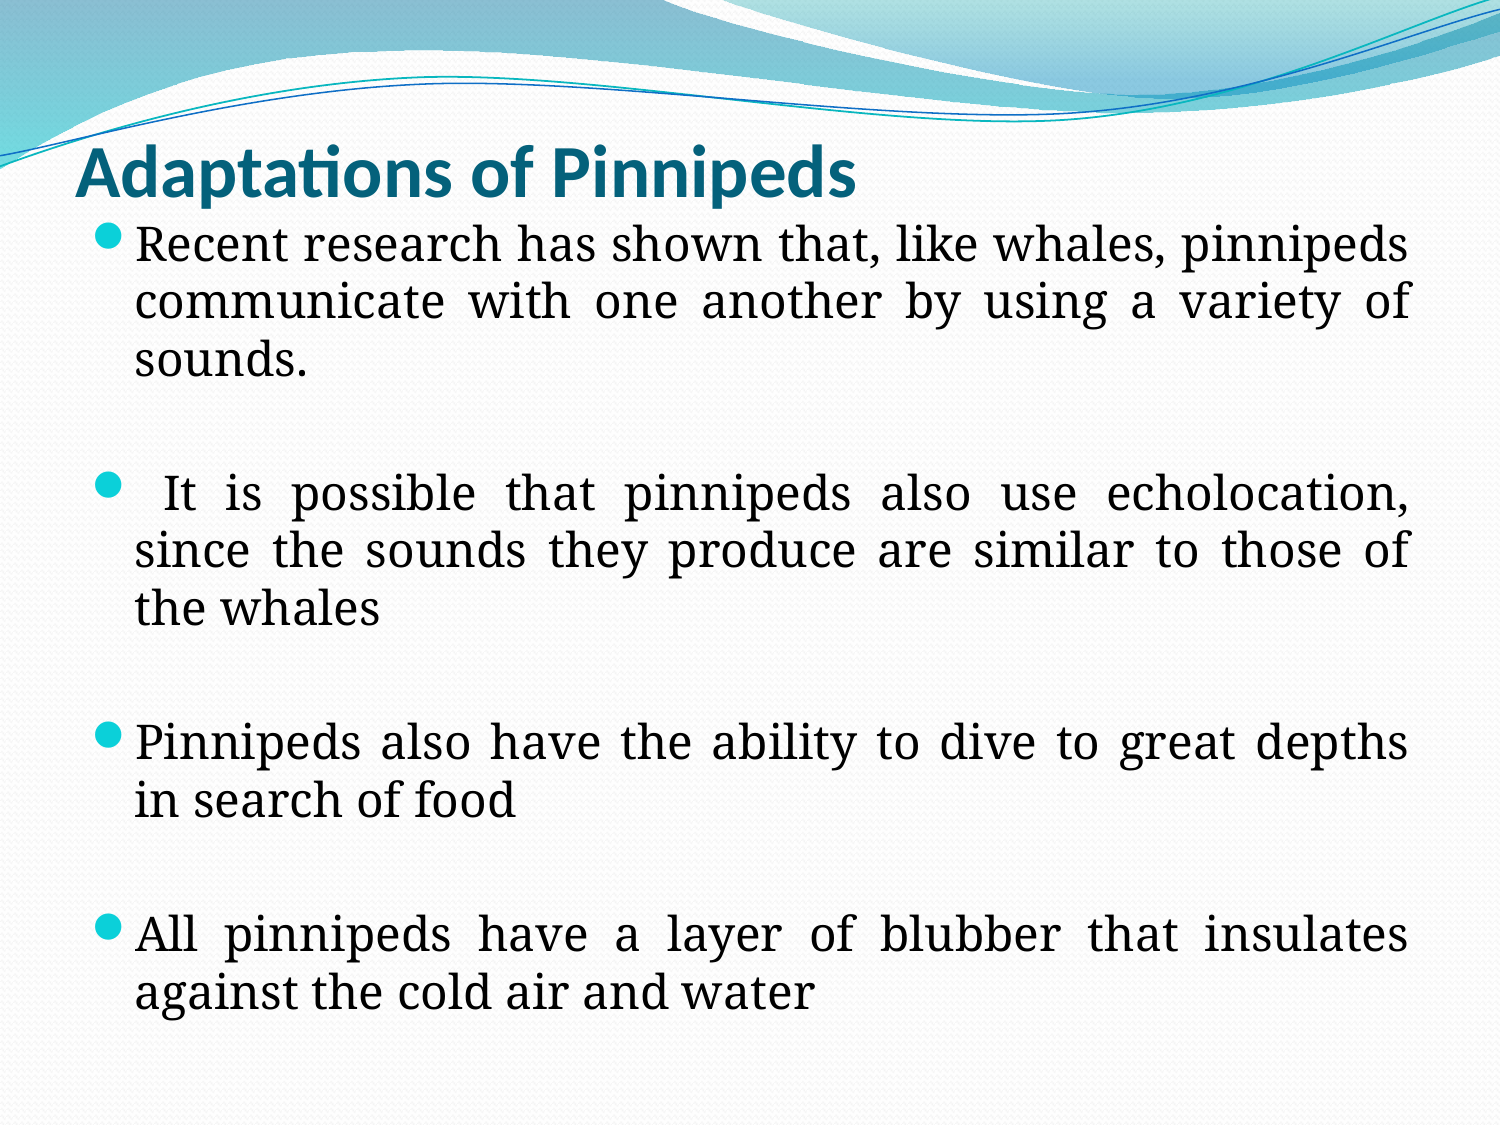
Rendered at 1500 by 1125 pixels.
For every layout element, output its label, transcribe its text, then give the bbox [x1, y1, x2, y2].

list Recent research has shown that, like whales, pinnipeds communicate with one another by using a variety of sounds. It is possible that pinnipeds also use echolocation, since the sounds they produce are similar to those of the whales Pinnipeds also have the ability to dive to great depths in search of food All pinnipeds have a layer of blubber that insulates against the cold air and water [76, 66, 1427, 1028]
